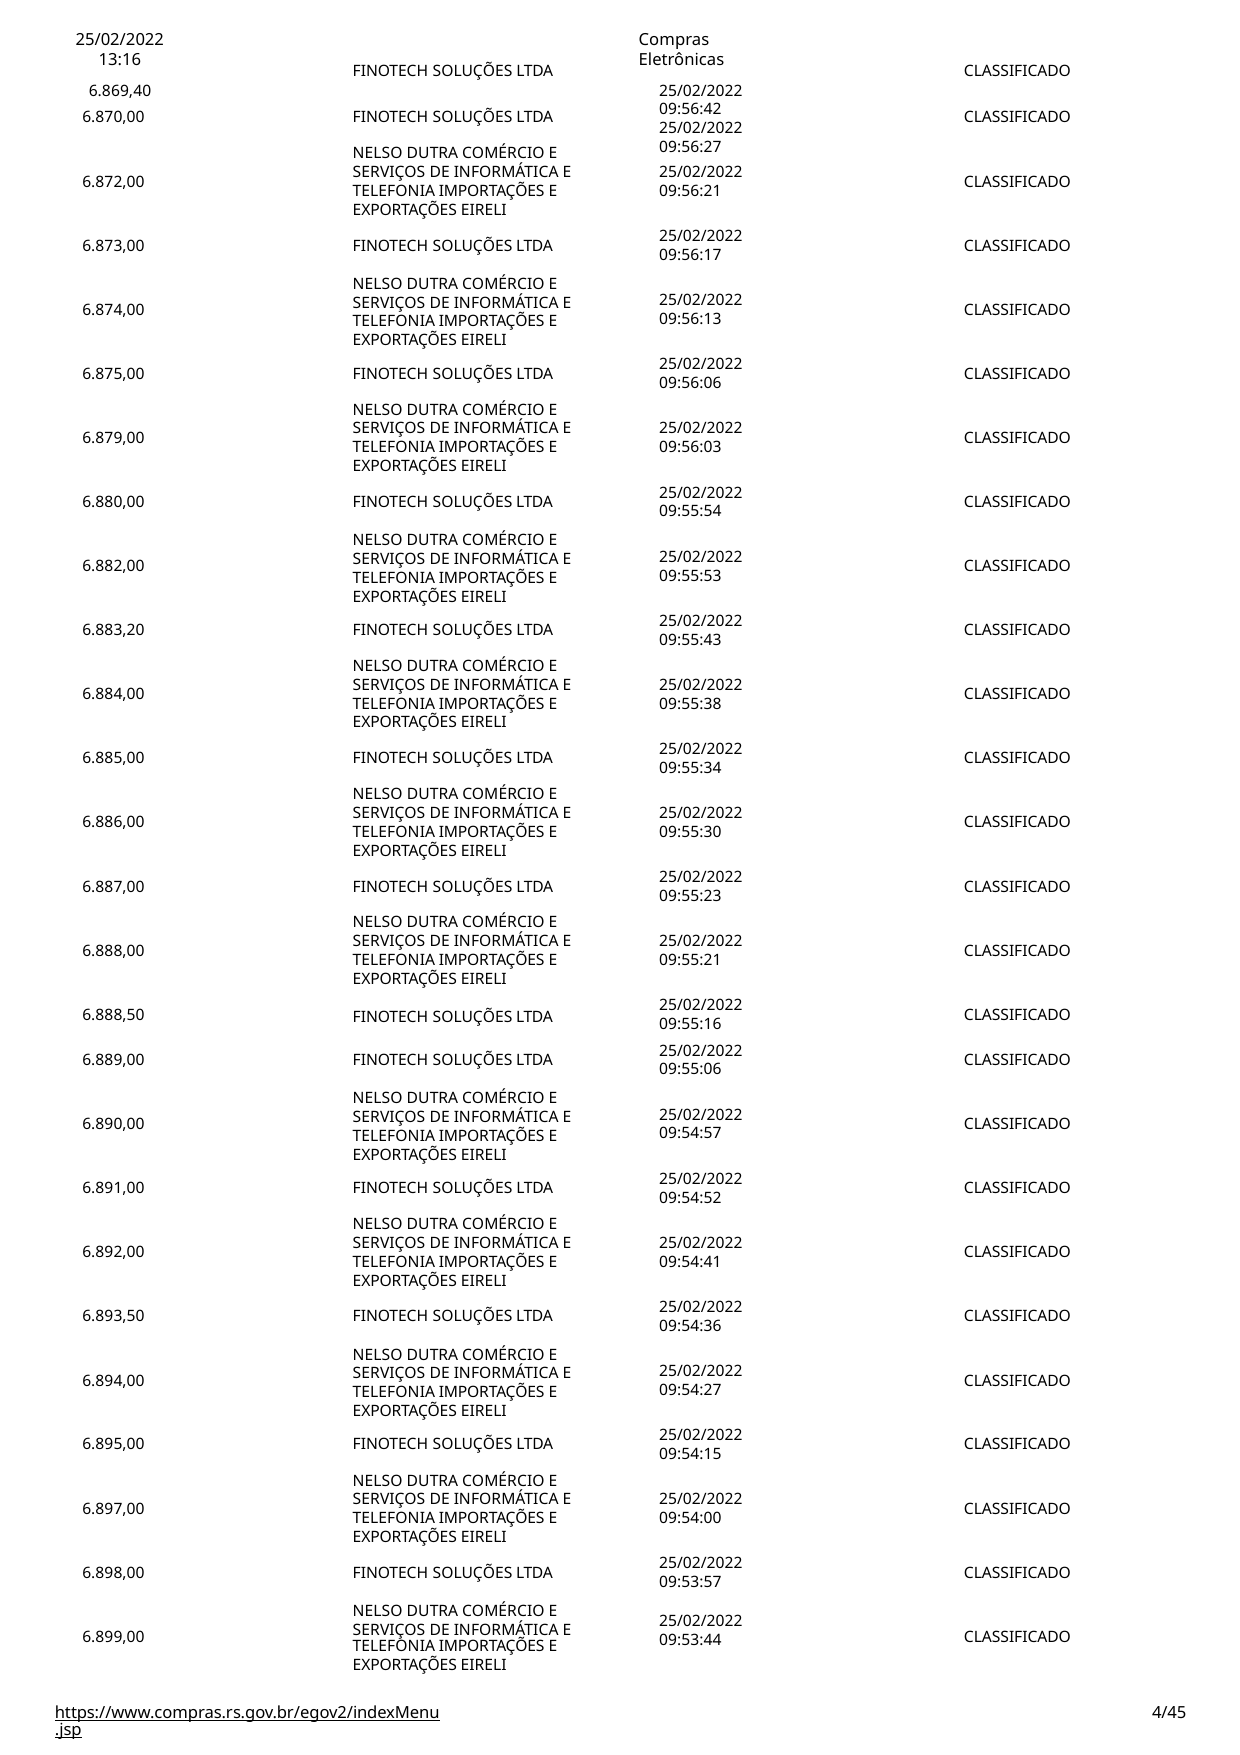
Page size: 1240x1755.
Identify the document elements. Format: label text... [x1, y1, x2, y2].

text_box 25/02/2022 09:54:00 [657, 1487, 755, 1527]
text_box 25/02/2022 09:54:36 [657, 1294, 755, 1335]
text_box 25/02/2022 09:55:34 [657, 736, 755, 777]
text_box CLASSIFICADO [961, 361, 1086, 383]
text_box FINOTECH SOLUÇÕES LTDA [350, 1432, 574, 1454]
text_box CLASSIFICADO [961, 938, 1086, 960]
text_box 25/02/2022 09:54:57 [657, 1102, 755, 1143]
text_box 25/02/2022 09:56:13 [657, 288, 755, 328]
slide_number <número>/45 [1136, 1701, 1193, 1755]
text_box 6.887,00 [80, 874, 156, 896]
text_box 6.886,00 [80, 810, 156, 832]
text_box FINOTECH SOLUÇÕES LTDA [350, 617, 574, 639]
text_box NELSO DUTRA COMÉRCIO E SERVIÇOS DE INFORMÁTICA E TELEFONIA IMPORTAÇÕES E EXPORTAÇÕES EIRELI FINOTECH SOLUÇÕES LTDA [350, 910, 598, 1026]
text_box NELSO DUTRA COMÉRCIO E SERVIÇOS DE INFORMÁTICA E TELEFONIA IMPORTAÇÕES E EXPORTAÇÕES EIRELI [350, 1211, 598, 1290]
text_box 25/02/2022 13:16 6.869,40 [53, 27, 187, 100]
text_box 6.898,00 [80, 1560, 156, 1582]
text_box CLASSIFICADO [961, 297, 1086, 319]
text_box CLASSIFICADO [961, 553, 1086, 575]
text_box 25/02/2022 09:56:21 [657, 159, 755, 200]
text_box 25/02/2022 09:53:57 [657, 1551, 755, 1591]
text_box 25/02/2022 09:55:23 [657, 864, 755, 905]
text_box 6.890,00 [80, 1111, 156, 1133]
text_box 25/02/2022 09:54:15 [657, 1423, 755, 1463]
text_box 25/02/2022 09:56:06 [657, 352, 755, 392]
text_box 25/02/2022 09:55:54 [657, 480, 755, 520]
text_box 25/02/2022 09:54:27 [657, 1358, 755, 1399]
text_box TELEFONIA IMPORTAÇÕES E EXPORTAÇÕES EIRELI [350, 1639, 580, 1674]
text_box 25/02/2022 09:56:03 [657, 416, 755, 456]
text_box 25/02/2022 09:55:43 [657, 608, 755, 649]
text_box FINOTECH SOLUÇÕES LTDA NELSO DUTRA COMÉRCIO E SERVIÇOS DE INFORMÁTICA E TELEFONIA IMPORTAÇÕES E EXPORTAÇÕES EIRELI [350, 1047, 598, 1164]
text_box 25/02/2022 09:55:38 [657, 672, 755, 713]
text_box 25/02/2022 09:54:52 [657, 1166, 755, 1207]
text_box CLASSIFICADO [961, 1176, 1086, 1197]
text_box CLASSIFICADO [961, 617, 1086, 639]
text_box CLASSIFICADO [961, 682, 1086, 703]
text_box CLASSIFICADO [961, 1432, 1086, 1454]
text_box FINOTECH SOLUÇÕES LTDA [350, 874, 574, 896]
text_box FINOTECH SOLUÇÕES LTDA NELSO DUTRA COMÉRCIO E SERVIÇOS DE INFORMÁTICA E [350, 1560, 598, 1639]
text_box https://www.compras.rs.gov.br/egov2/indexMenu.jsp [53, 1701, 442, 1725]
text_box 6.888,00 [80, 938, 156, 960]
text_box NELSO DUTRA COMÉRCIO E SERVIÇOS DE INFORMÁTICA E TELEFONIA IMPORTAÇÕES E EXPORTAÇÕES EIRELI [350, 1468, 598, 1546]
text_box CLASSIFICADO [961, 1047, 1086, 1069]
text_box 6.884,00 [80, 682, 156, 703]
text_box 6.895,00 [80, 1432, 156, 1454]
text_box 6.893,50 [80, 1304, 156, 1326]
text_box 25/02/2022 09:54:41 [657, 1230, 755, 1271]
text_box 25/02/2022 09:55:21 [657, 929, 755, 969]
text_box FINOTECH SOLUÇÕES LTDA NELSO DUTRA COMÉRCIO E SERVIÇOS DE INFORMÁTICA E TELEFONIA IMPORTAÇÕES E EXPORTAÇÕES EIRELI [350, 233, 598, 349]
text_box CLASSIFICADO [961, 1624, 1086, 1646]
text_box CLASSIFICADO [961, 425, 1086, 447]
text_box CLASSIFICADO [961, 169, 1086, 191]
text_box 6.883,20 [80, 617, 156, 639]
text_box FINOTECH SOLUÇÕES LTDA [350, 105, 574, 127]
text_box 6.873,00 [80, 233, 156, 255]
text_box FINOTECH SOLUÇÕES LTDA [350, 1176, 574, 1197]
text_box CLASSIFICADO [961, 1560, 1086, 1582]
text_box 6.899,00 [80, 1624, 156, 1646]
text_box 6.880,00 [80, 489, 156, 511]
text_box 6.889,00 [80, 1047, 156, 1069]
text_box 25/02/2022 09:55:30 [657, 800, 755, 841]
text_box FINOTECH SOLUÇÕES LTDA NELSO DUTRA COMÉRCIO E SERVIÇOS DE INFORMÁTICA E TELEFONIA IMPORTAÇÕES E EXPORTAÇÕES EIRELI [350, 1304, 598, 1420]
text_box CLASSIFICADO [961, 1111, 1086, 1133]
text_box CLASSIFICADO [961, 1496, 1086, 1518]
text_box 25/02/2022 09:56:17 [657, 224, 755, 264]
text_box CLASSIFICADO [961, 1368, 1086, 1390]
text_box 25/02/2022 09:53:44 [657, 1609, 755, 1649]
text_box CLASSIFICADO [961, 874, 1086, 896]
text_box CLASSIFICADO [961, 1240, 1086, 1261]
text_box 6.875,00 [80, 361, 156, 383]
text_box 25/02/2022 09:55:16 25/02/2022 09:55:06 [657, 993, 755, 1079]
text_box FINOTECH SOLUÇÕES LTDA NELSO DUTRA COMÉRCIO E SERVIÇOS DE INFORMÁTICA E TELEFONIA IMPORTAÇÕES E EXPORTAÇÕES EIRELI [350, 489, 598, 606]
text_box 6.882,00 [80, 553, 156, 575]
text_box CLASSIFICADO [961, 58, 1086, 80]
text_box 6.879,00 [80, 425, 156, 447]
text_box 6.885,00 [80, 746, 156, 767]
text_box NELSO DUTRA COMÉRCIO E SERVIÇOS DE INFORMÁTICA E TELEFONIA IMPORTAÇÕES E EXPORTAÇÕES EIRELI [350, 397, 598, 475]
text_box 6.897,00 [80, 1496, 156, 1518]
text_box 6.888,50 [80, 1002, 156, 1024]
text_box CLASSIFICADO [961, 1304, 1086, 1326]
text_box Compras Eletrônicas 25/02/2022 09:56:42 25/02/2022 09:56:27 [636, 27, 796, 156]
text_box 6.894,00 [80, 1368, 156, 1390]
text_box 6.872,00 [80, 169, 156, 191]
text_box 6.870,00 [80, 105, 156, 127]
text_box CLASSIFICADO [961, 105, 1086, 127]
text_box FINOTECH SOLUÇÕES LTDA [350, 361, 574, 383]
text_box CLASSIFICADO [961, 746, 1086, 767]
text_box 25/02/2022 09:55:53 [657, 544, 755, 585]
text_box 6.891,00 [80, 1176, 156, 1197]
text_box FINOTECH SOLUÇÕES LTDA [350, 58, 574, 80]
text_box NELSO DUTRA COMÉRCIO E SERVIÇOS DE INFORMÁTICA E TELEFONIA IMPORTAÇÕES E EXPORTAÇÕES EIRELI FINOTECH SOLUÇÕES LTDA NELSO DUTRA COMÉRCIO E SERVIÇOS DE INFORMÁTICA E TELEFONIA IMPORTAÇÕES E EXPORTAÇÕES EIRELI [350, 653, 598, 860]
text_box 6.874,00 [80, 297, 156, 319]
text_box CLASSIFICADO [961, 1002, 1086, 1024]
text_box NELSO DUTRA COMÉRCIO E SERVIÇOS DE INFORMÁTICA E TELEFONIA IMPORTAÇÕES E EXPORTAÇÕES EIRELI [350, 141, 598, 219]
text_box CLASSIFICADO [961, 233, 1086, 255]
text_box CLASSIFICADO [961, 810, 1086, 832]
text_box 6.892,00 [80, 1240, 156, 1261]
text_box CLASSIFICADO [961, 489, 1086, 511]
